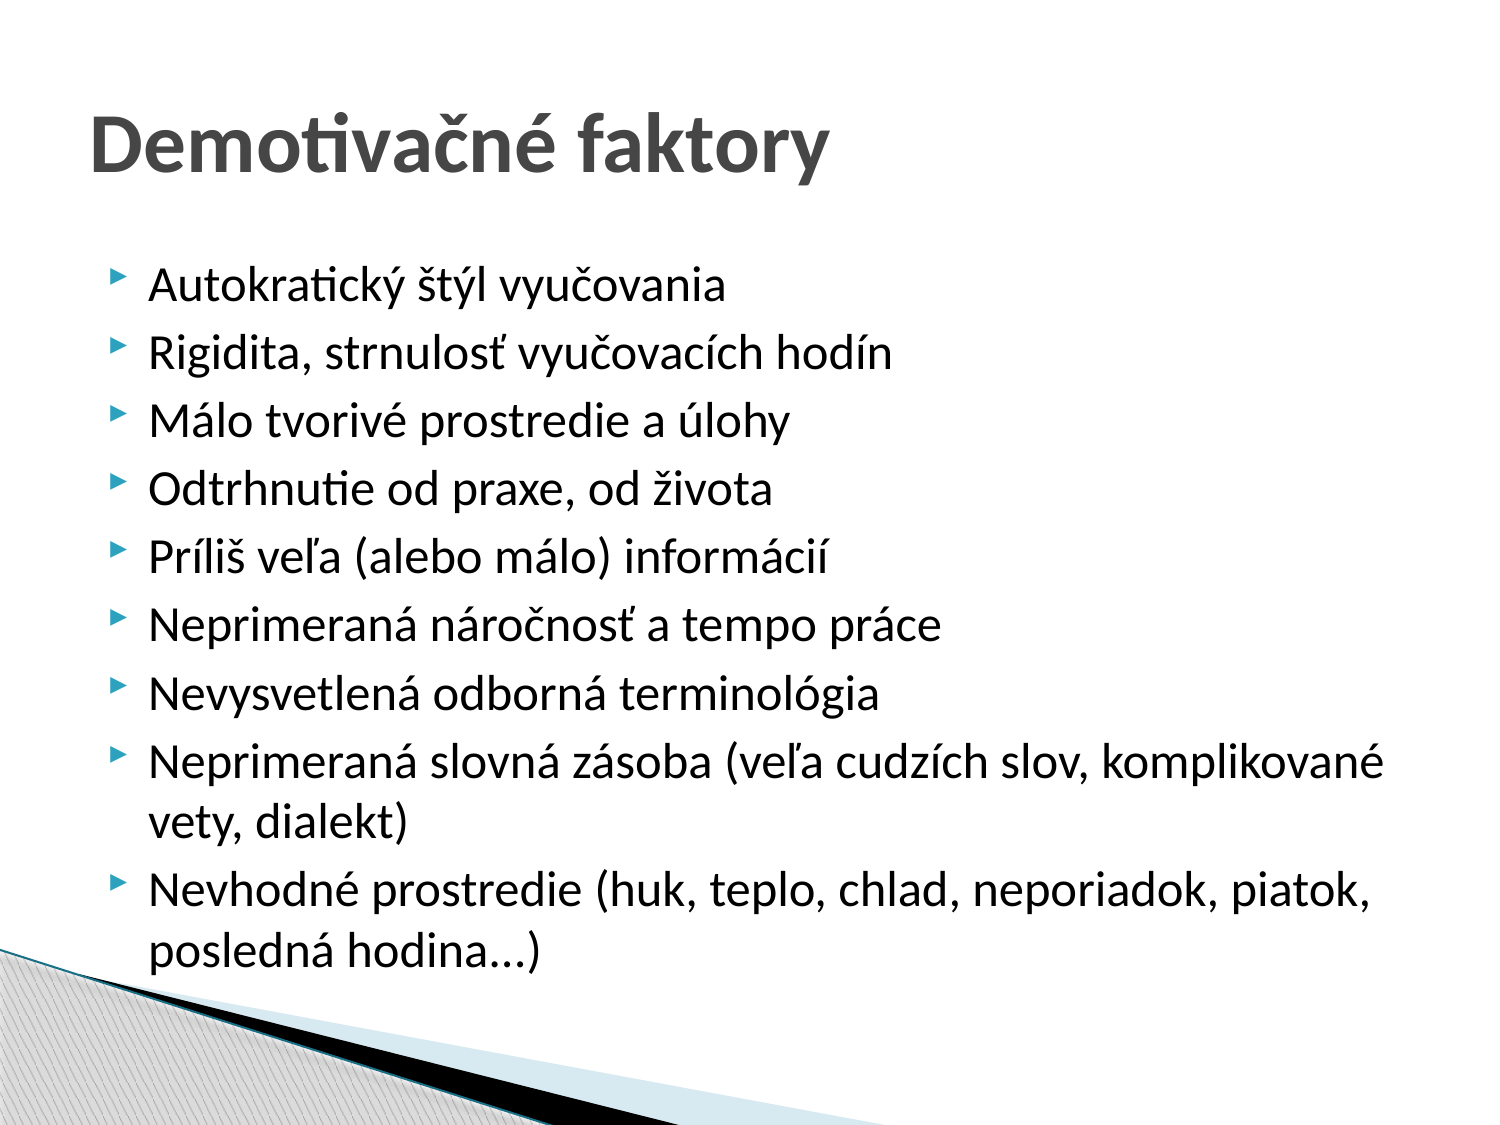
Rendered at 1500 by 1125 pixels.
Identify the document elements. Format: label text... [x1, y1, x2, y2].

title Demotivačné faktory [75, 45, 1425, 233]
list Autokratický štýl vyučovania Rigidita, strnulosť vyučovacích hodín Málo tvorivé prostredie a úlohy Odtrhnutie od praxe, od života Príliš veľa (alebo málo) informácií Neprimeraná náročnosť a tempo práce Nevysvetlená odborná terminológia Neprimeraná slovná zásoba (veľa cudzích slov, komplikované vety, dialekt) Nevhodné prostredie (huk, teplo, chlad, neporiadok, piatok, posledná hodina...) [75, 243, 1425, 986]
